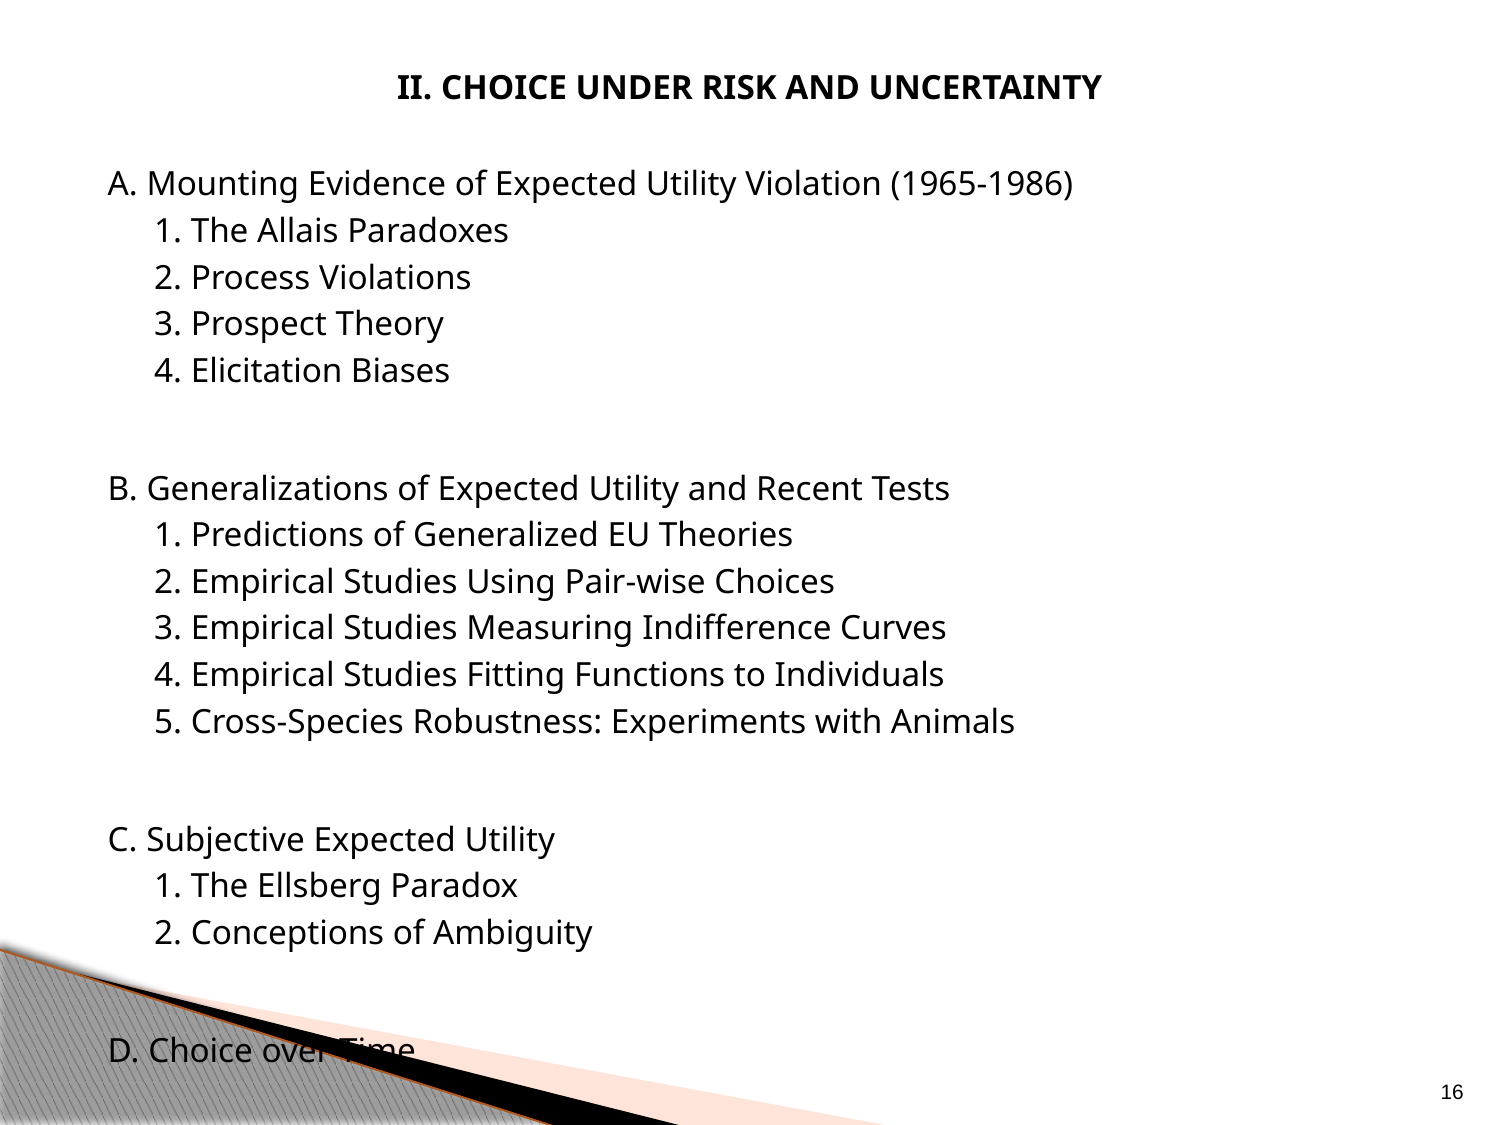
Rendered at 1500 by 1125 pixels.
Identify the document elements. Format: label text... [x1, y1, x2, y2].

slide_number 16 [1418, 1051, 1479, 1112]
list II. Choice under Risk and Uncertainty A. Mounting Evidence of Expected Utility Violation (1965-1986) 1. The Allais Paradoxes 2. Process Violations 3. Prospect Theory 4. Elicitation Biases B. Generalizations of Expected Utility and Recent Tests 1. Predictions of Generalized EU Theories 2. Empirical Studies Using Pair-wise Choices 3. Empirical Studies Measuring Indifference Curves 4. Empirical Studies Fitting Functions to Individuals 5. Cross-Species Robustness: Experiments with Animals C. Subjective Expected Utility 1. The Ellsberg Paradox 2. Conceptions of Ambiguity D. Choice over Time [75, 58, 1425, 1005]
